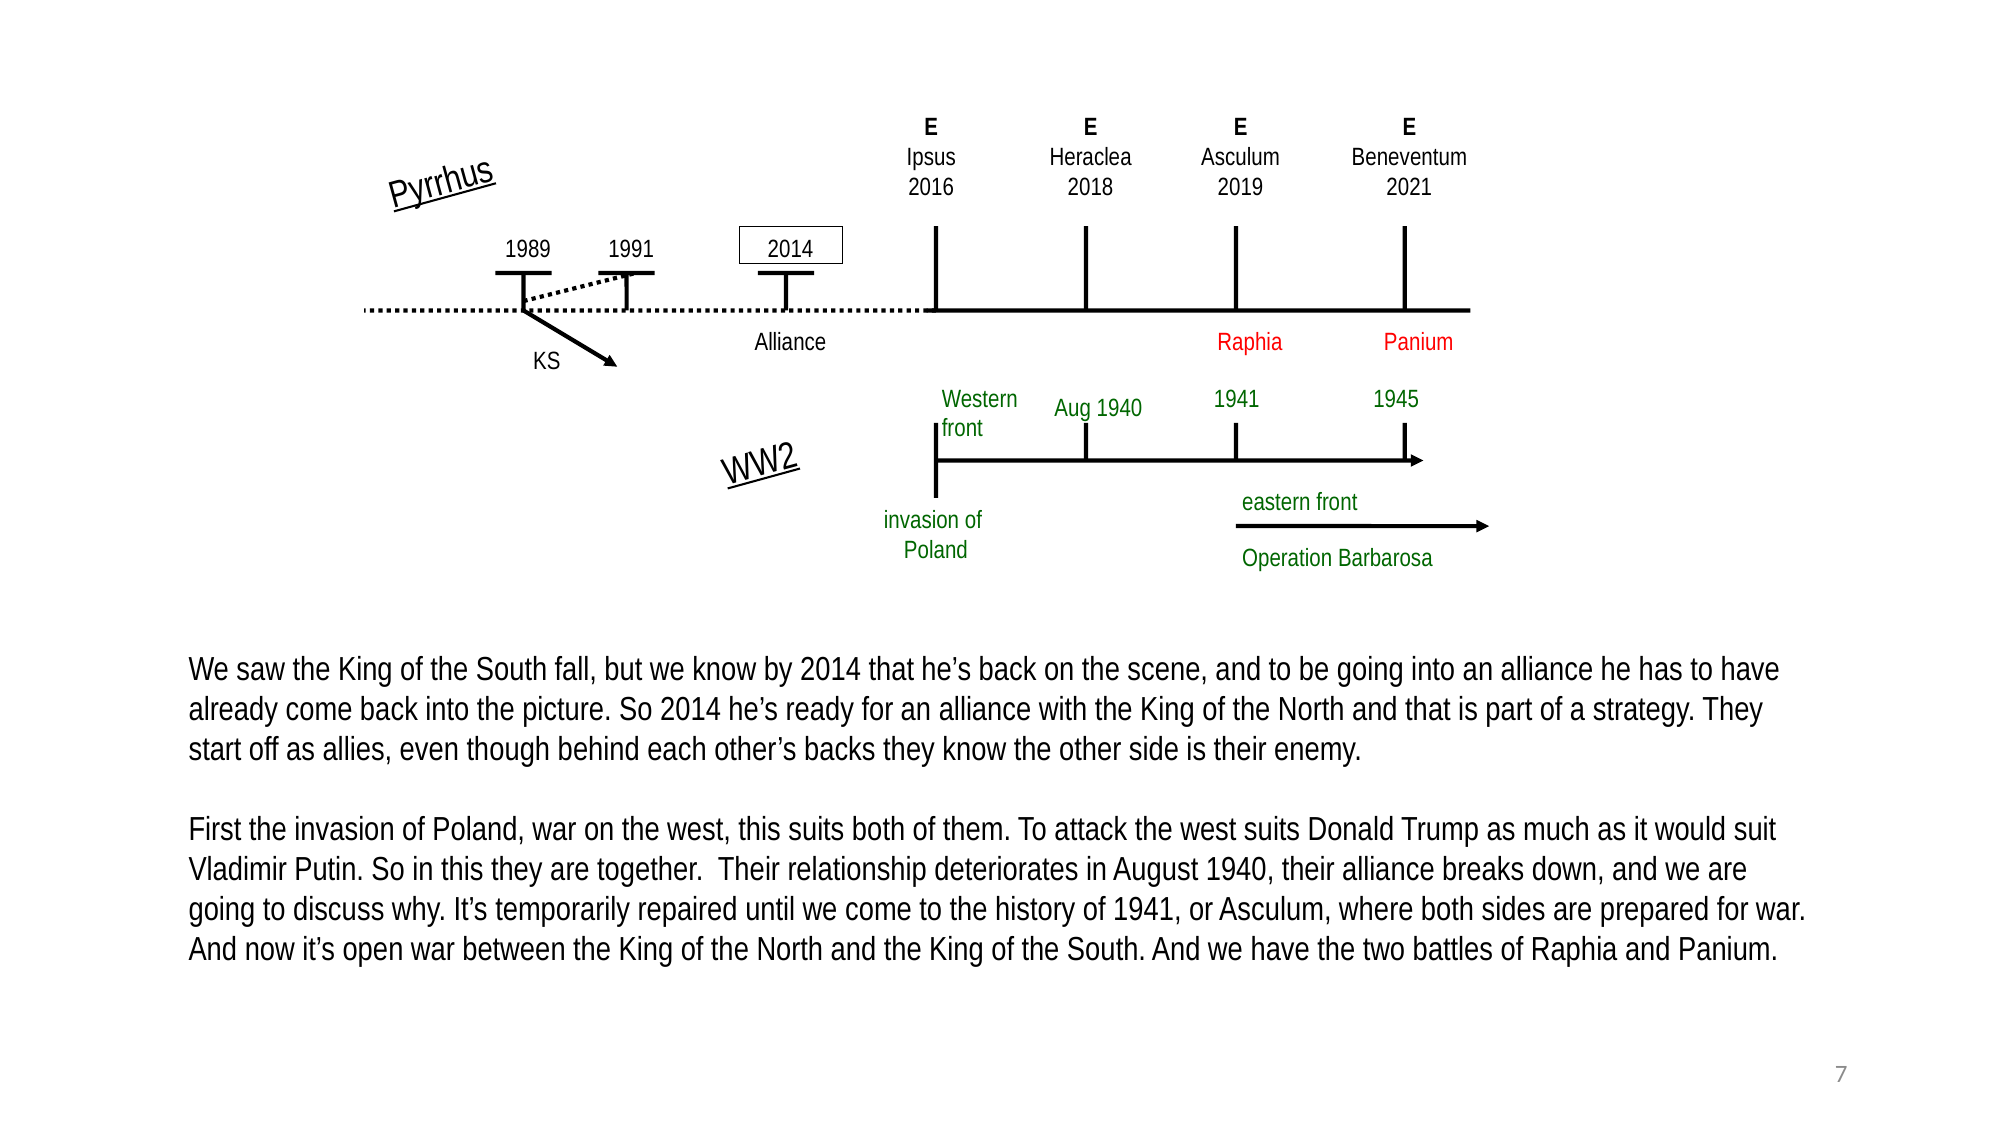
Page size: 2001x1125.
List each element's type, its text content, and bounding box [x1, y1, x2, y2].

text_box Alliance [720, 319, 861, 367]
text_box 1941 [1207, 376, 1274, 425]
text_box Raphia [1179, 319, 1321, 367]
text_box [571, 338, 618, 367]
text_box KS [523, 338, 571, 377]
text_box Western front [935, 376, 1039, 451]
text_box [364, 85, 1490, 592]
text_box invasion of Poland [870, 497, 1002, 573]
text_box E Beneventum 2021 [1339, 104, 1480, 227]
text_box 1991 [579, 226, 683, 264]
text_box eastern front [1235, 479, 1396, 525]
text_box Panium [1348, 319, 1490, 367]
text_box 2014 [739, 226, 843, 264]
text_box Pyrrhus [331, 124, 552, 244]
text_box E Asculum 2019 [1170, 104, 1311, 227]
text_box We saw the King of the South fall, but we know by 2014 that he’s back on the scene, and to be going into an alliance he has to have already come back into the picture. So 2014 he’s ready for an alliance with the King of the North and that is part of a strategy. They start off as allies, even though behind each other’s backs they know the other side is their enemy. First the invasion of Poland, war on the west, this suits both of them. To attack the west suits Donald Trump as much as it would suit Vladimir Putin. So in this they are together. Their relationship deteriorates in August 1940, their alliance breaks down, and we are going to discuss why. It’s temporarily repaired until we come to the history of 1941, or Asculum, where both sides are prepared for war. And now it’s open war between the King of the North and the King of the South. And we have the two battles of Raphia and Panium. [173, 639, 1830, 974]
text_box [1405, 454, 1424, 467]
text_box WW2 [649, 405, 871, 525]
text_box E Heraclea 2018 [1020, 104, 1161, 227]
text_box 1945 [1367, 376, 1433, 425]
text_box Aug 1940 [1048, 385, 1152, 434]
text_box 1989 [476, 226, 579, 264]
text_box [1235, 519, 1490, 533]
slide_number 7 [1412, 1042, 1863, 1103]
text_box Operation Barbarosa [1235, 535, 1471, 583]
